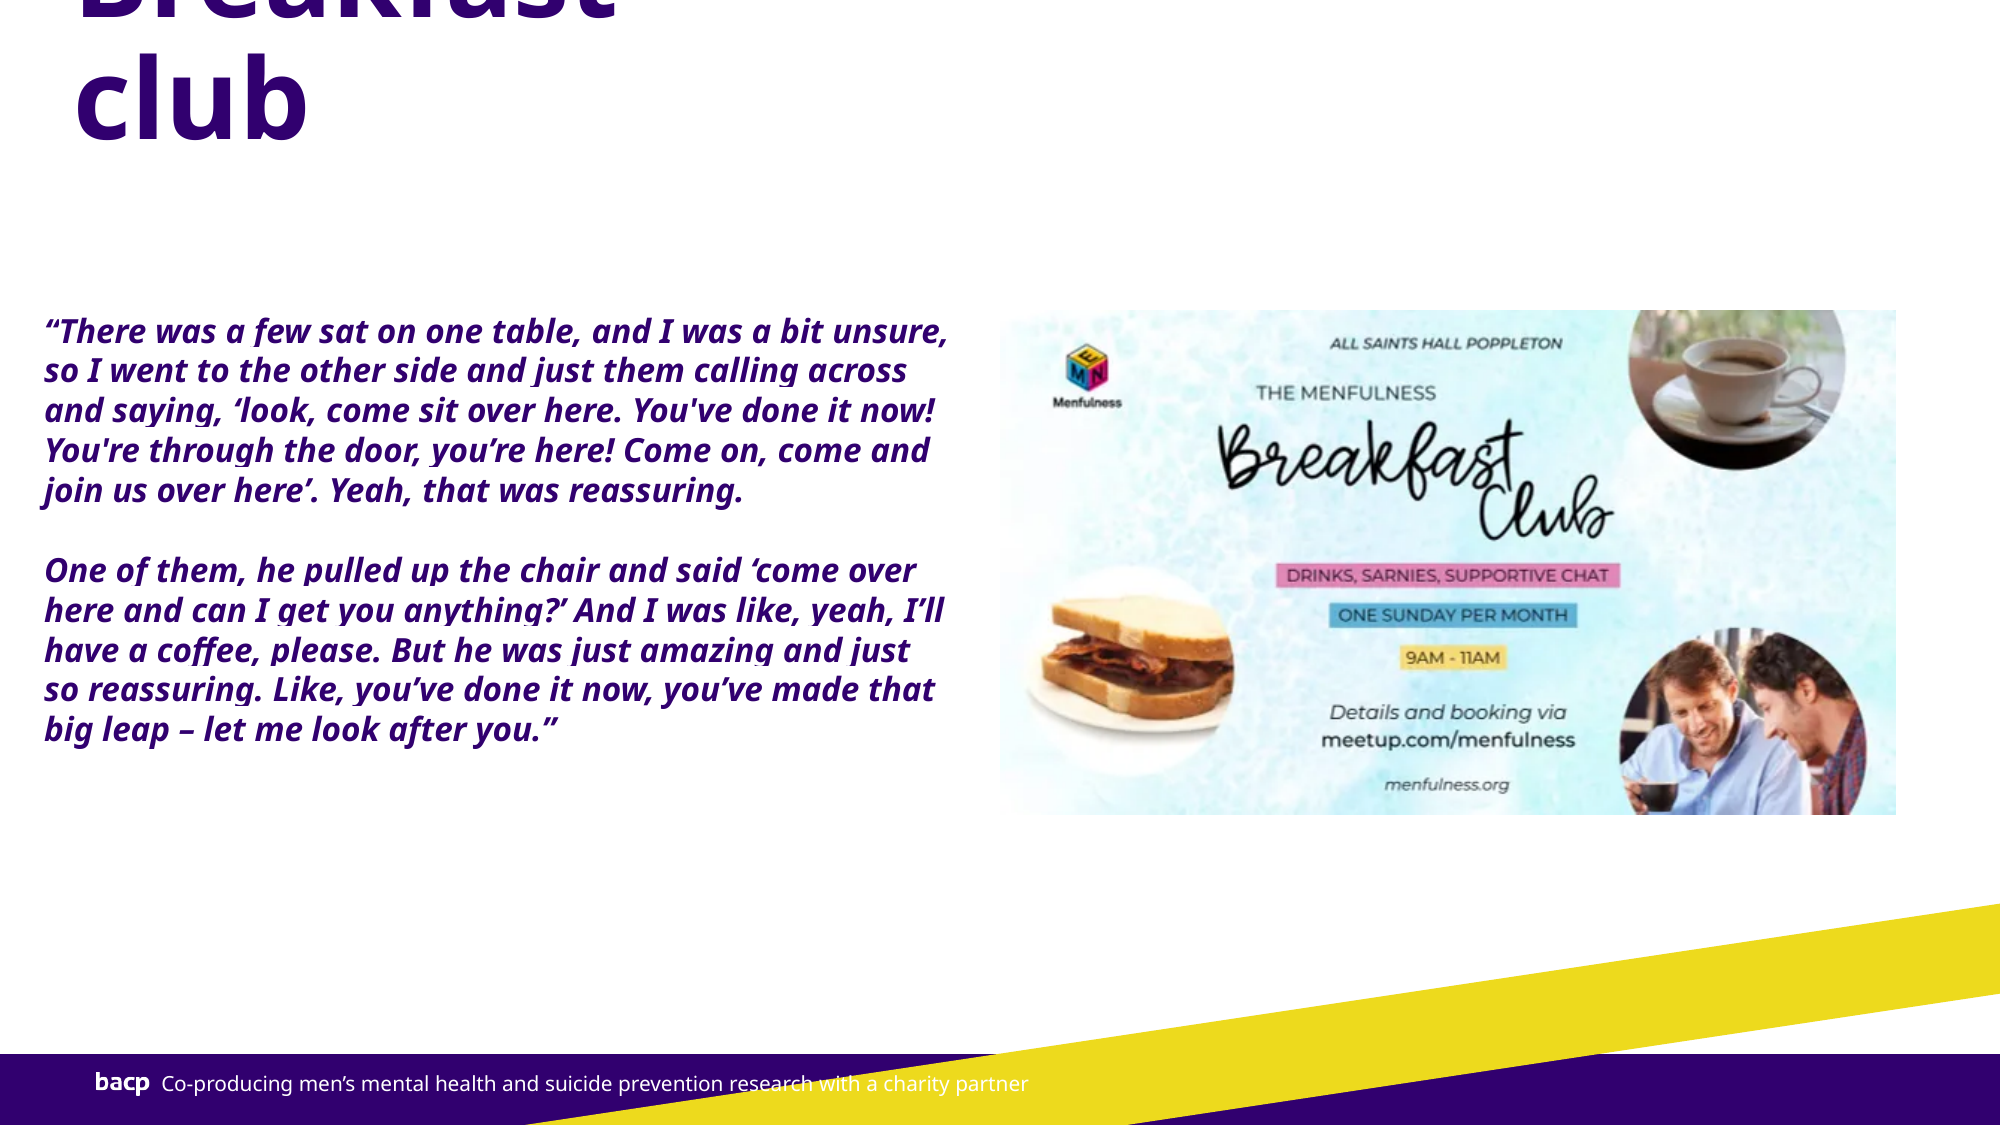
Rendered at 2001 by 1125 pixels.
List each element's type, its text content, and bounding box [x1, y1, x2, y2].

title Breakfast club [73, 0, 865, 164]
picture [94, 1070, 150, 1097]
list “There was a few sat on one table, and I was a bit unsure, so I went to the other side and just them calling across and saying, ‘look, come sit over here. You've done it now! You're through the door, you’re here! Come on, come and join us over here’. Yeah, that was reassuring. One of them, he pulled up the chair and said ‘come over here and can I get you anything?’ And I was like, yeah, I’ll have a coffee, please. But he was just amazing and just so reassuring. Like, you’ve done it now, you’ve made that big leap – let me look after you.” [44, 309, 955, 815]
footer Co-producing men’s mental health and suicide prevention research with a charity partner [161, 1070, 1167, 1091]
picture [1000, 310, 1897, 815]
